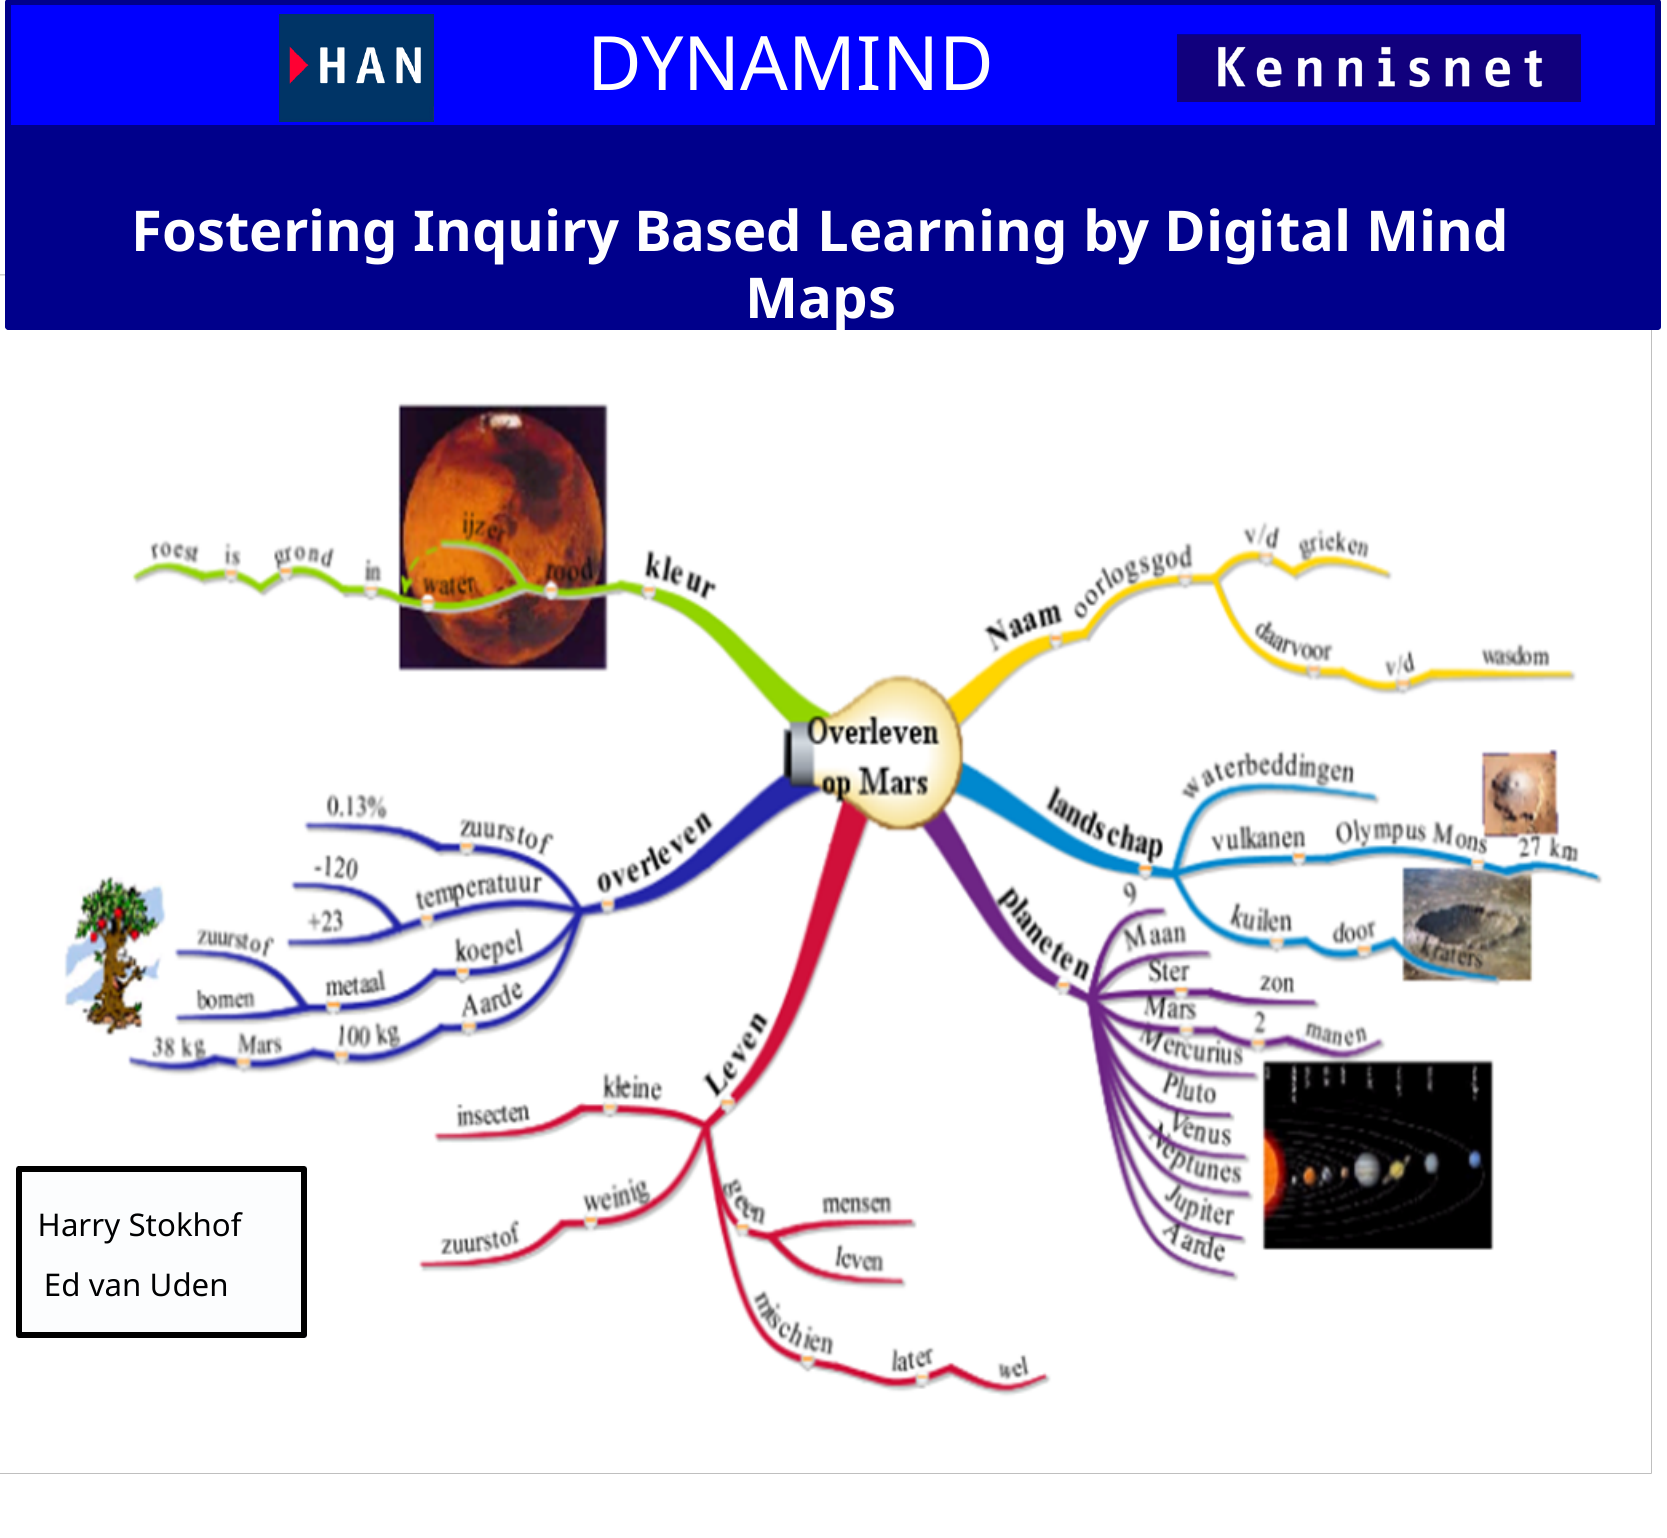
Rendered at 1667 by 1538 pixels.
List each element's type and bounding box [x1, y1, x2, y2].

picture [0, 272, 1655, 1477]
text_box [7, 1, 1659, 328]
